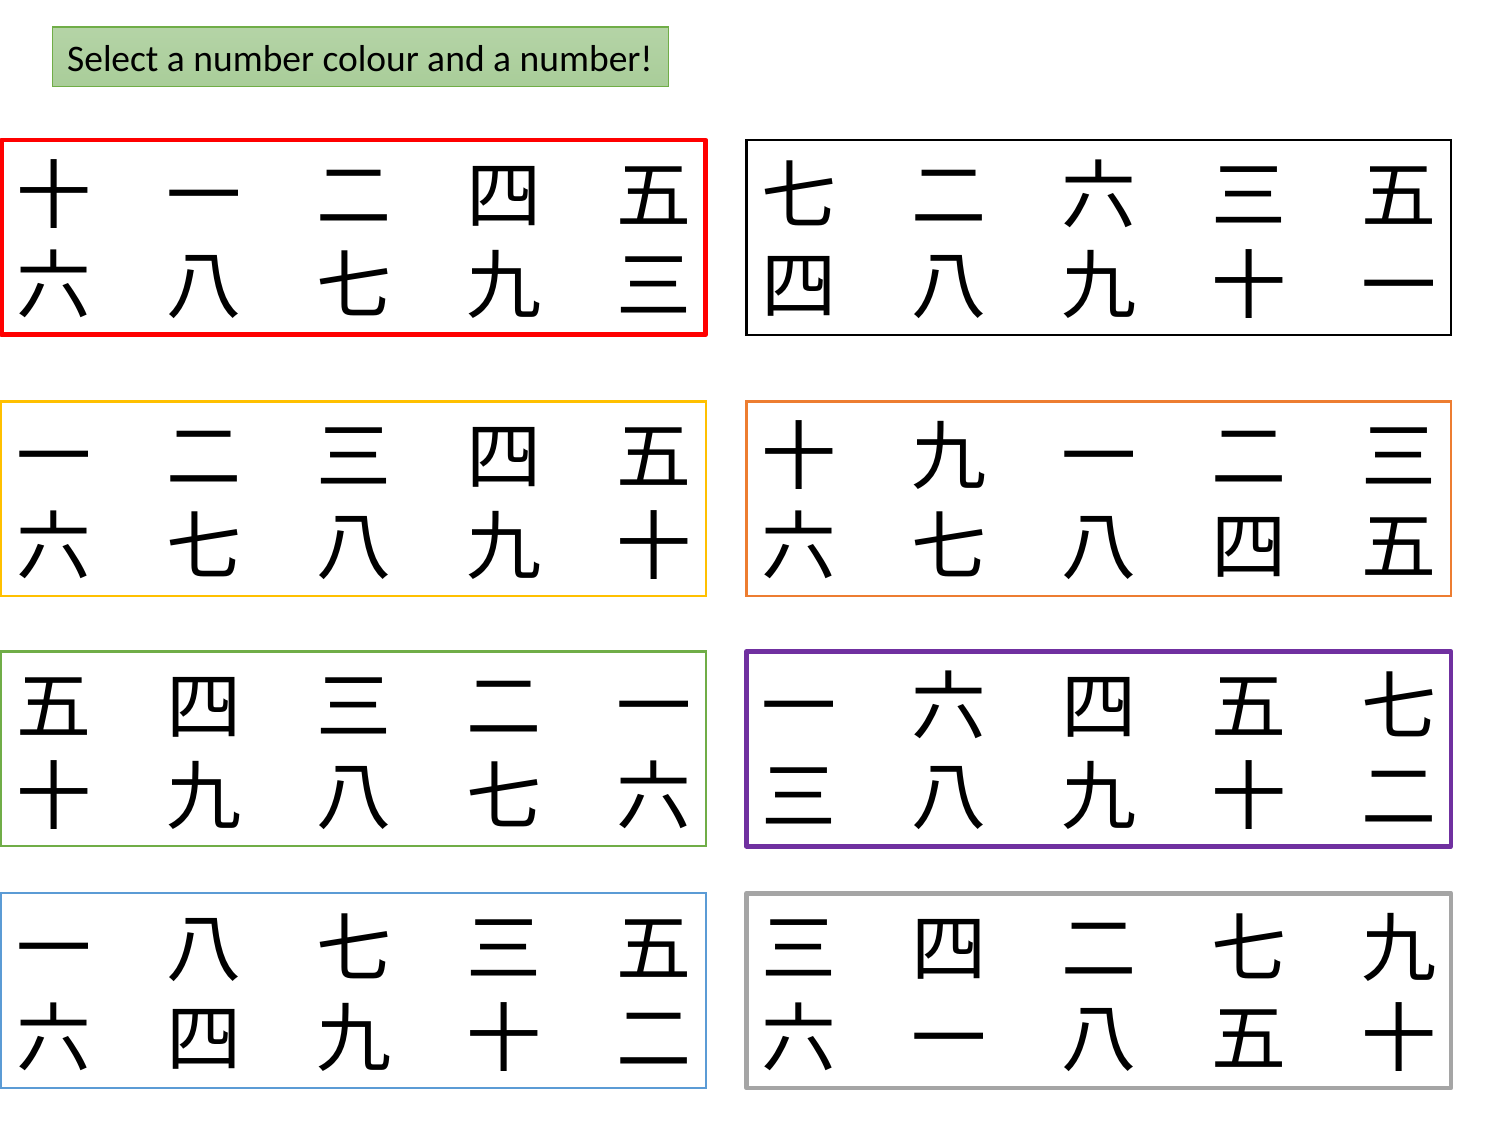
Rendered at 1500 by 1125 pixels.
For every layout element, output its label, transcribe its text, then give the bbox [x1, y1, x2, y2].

text_box 三 四 二 七 九 六 一 八 五 十 [746, 893, 1451, 1088]
text_box 五 四 三 二 一 十 九 八 七 六 [0, 650, 707, 847]
text_box 一 六 四 五 七 三 八 九 十 二 [746, 651, 1451, 847]
text_box 十 一 二 四 五 六 八 七 九 三 [1, 140, 706, 335]
text_box 十 九 一 二 三 六 七 八 四 五 [745, 400, 1452, 597]
text_box 七 二 六 三 五 四 八 九 十 一 [745, 139, 1452, 336]
text_box 一 八 七 三 五 六 四 九 十 二 [0, 892, 707, 1089]
text_box 一 二 三 四 五 六 七 八 九 十 [0, 400, 707, 597]
text_box Select a number colour and a number! [52, 26, 669, 87]
